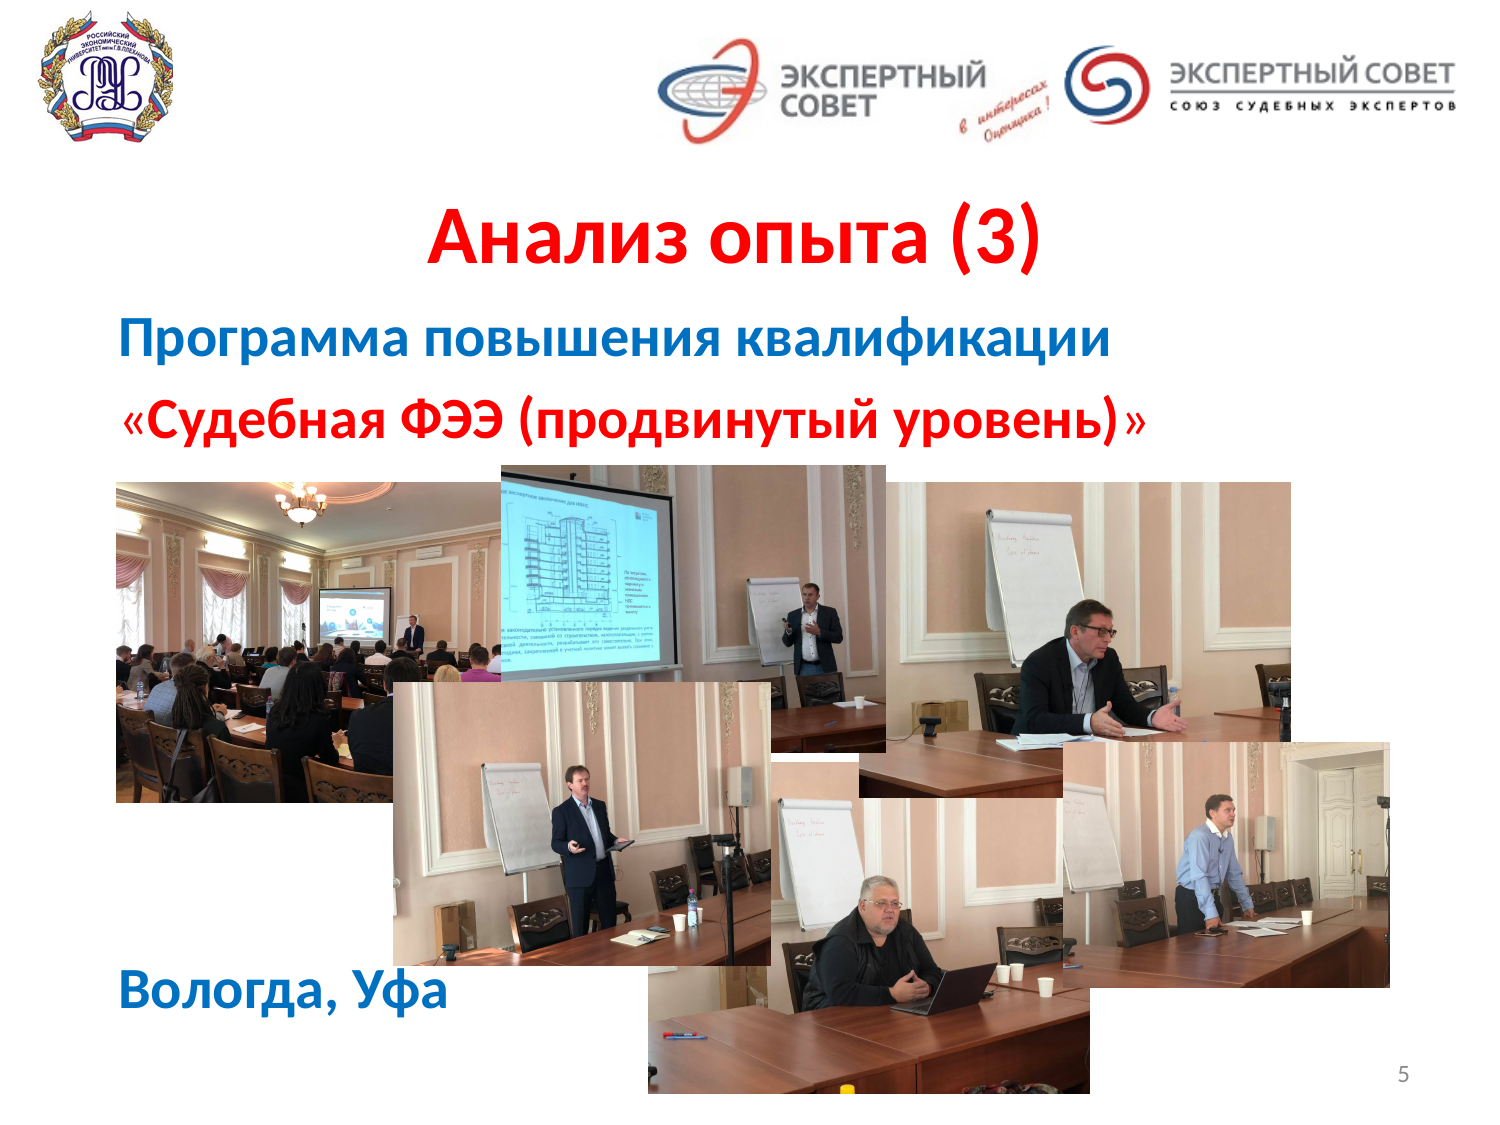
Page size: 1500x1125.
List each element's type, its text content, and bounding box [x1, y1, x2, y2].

picture [655, 19, 1462, 147]
slide_number 5 [1089, 1042, 1425, 1103]
list Программа повышения квалификации «Судебная ФЭЭ (продвинутый уровень)» Вологда, Уфа [103, 290, 1425, 1059]
title Анализ опыта (3) [88, 121, 1383, 339]
picture [32, 5, 174, 147]
text_box [0, 3, 1500, 146]
picture [116, 465, 1391, 1095]
